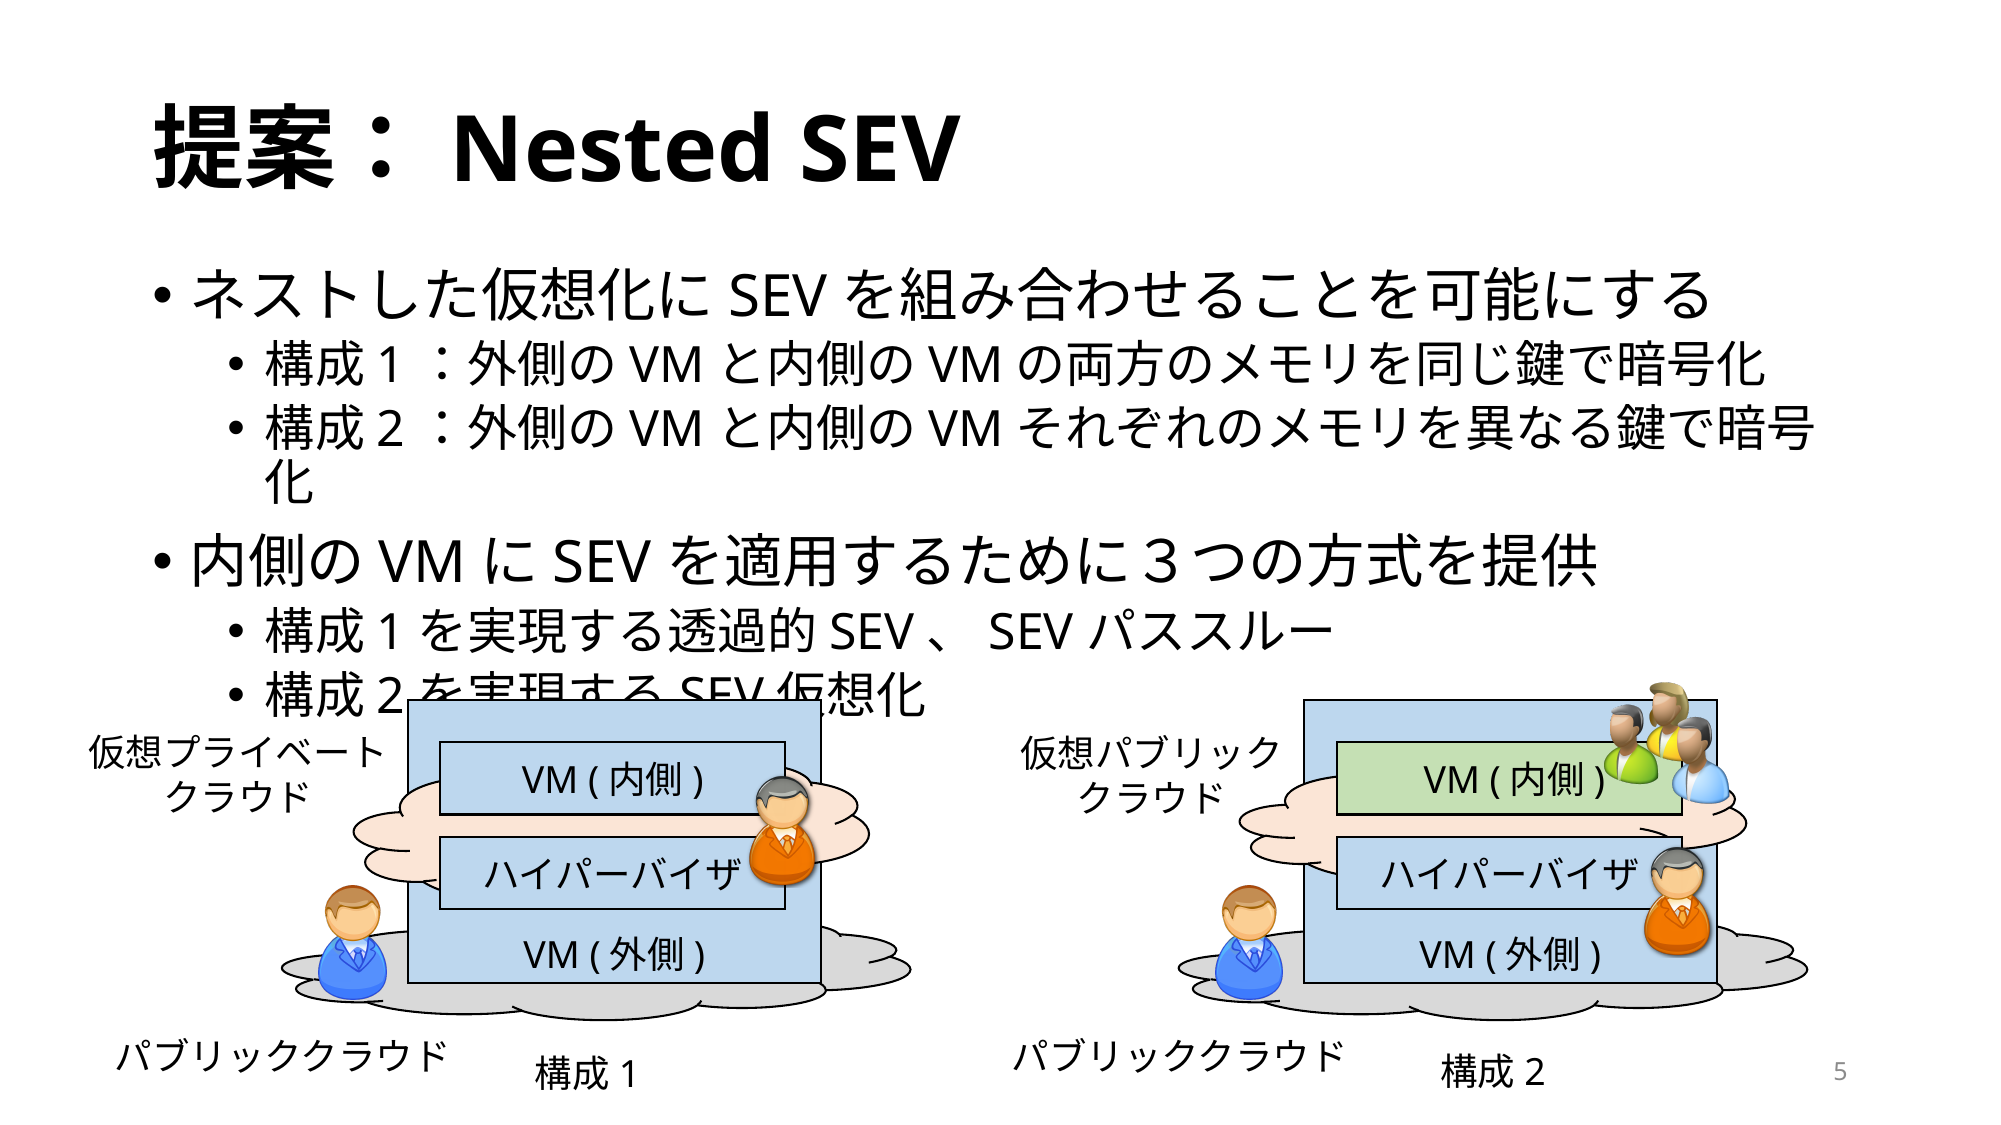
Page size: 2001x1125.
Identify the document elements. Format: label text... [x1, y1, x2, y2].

text_box [786, 767, 802, 773]
picture [1603, 677, 1731, 804]
text_box 仮想パブリック クラウド [1005, 722, 1298, 827]
text_box 構成1 [519, 1042, 655, 1103]
title 提案：Nested SEV [137, 59, 1863, 245]
text_box パブリッククラウド [99, 1025, 466, 1086]
slide_number 5 [1412, 1042, 1863, 1103]
text_box VM (外側) [1303, 699, 1603, 783]
text_box [1238, 775, 1748, 875]
text_box VM (内側) [439, 741, 786, 816]
text_box 仮想プライベート クラウド [73, 721, 403, 827]
list ネストした仮想化にSEVを組み合わせることを可能にする 構成1：外側のVMと内側のVMの両方のメモリを同じ鍵で暗号化 構成2：外側のVMと内側のVMそれぞれのメモリを異なる鍵で暗号化 内側のVMにSEVを適用するために３つの方式を提供 構成1を実現する透過的SEV、SEVパススルー 構成2を実現するSEV仮想化 [137, 258, 1863, 1014]
text_box パブリッククラウド [996, 1025, 1363, 1086]
text_box ハイパーバイザ [439, 836, 786, 910]
text_box [352, 780, 741, 891]
picture [318, 885, 387, 1000]
text_box [280, 925, 912, 1022]
text_box VM (外側) [407, 699, 822, 792]
picture [1636, 844, 1718, 958]
picture [741, 773, 823, 888]
text_box VM (外側) [407, 883, 822, 984]
text_box [1177, 925, 1809, 1022]
text_box 構成2 [1425, 1040, 1561, 1101]
picture [1215, 885, 1284, 1000]
text_box VM (内側) [1336, 741, 1683, 816]
text_box VM (外側) [1303, 865, 1718, 984]
text_box ハイパーバイザ [1336, 836, 1683, 910]
text_box [823, 783, 871, 863]
